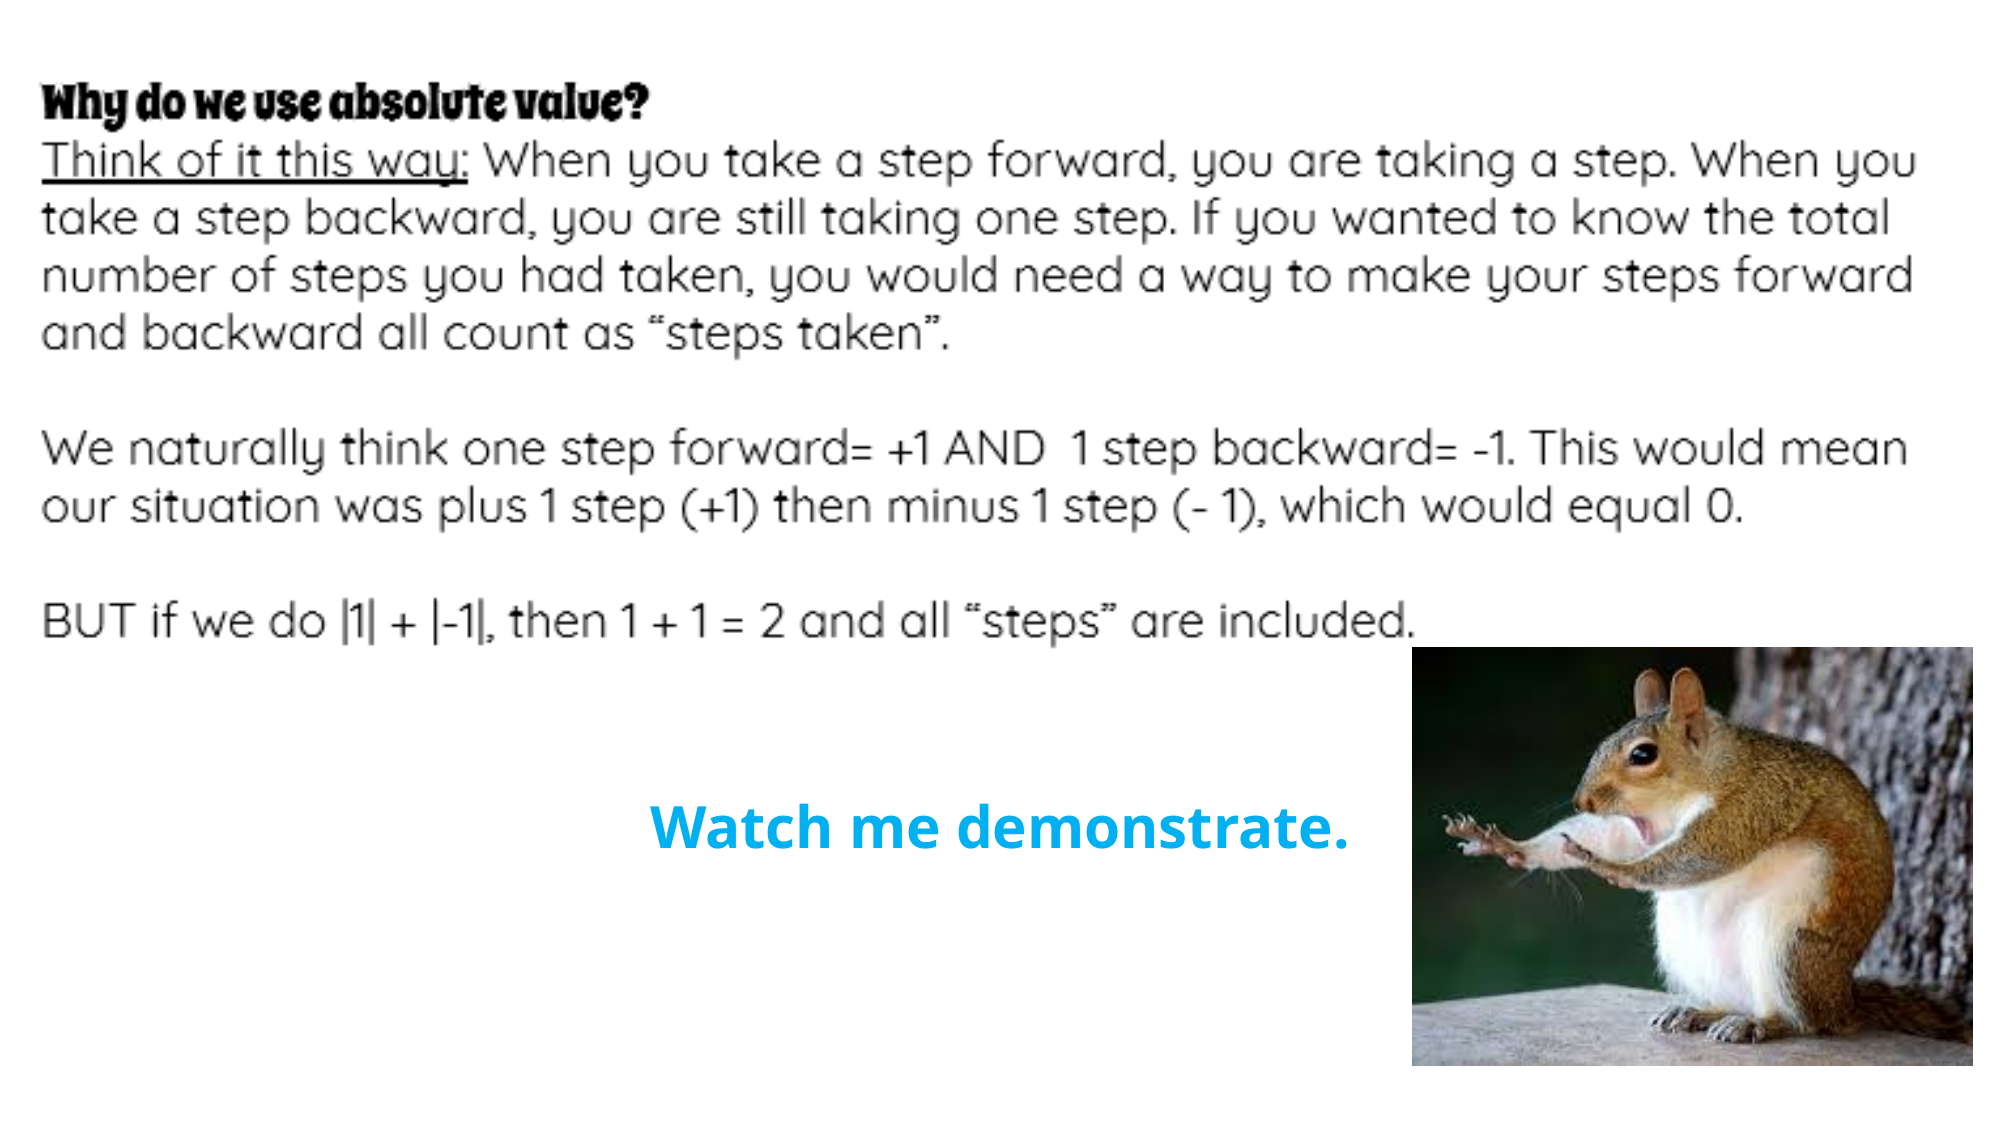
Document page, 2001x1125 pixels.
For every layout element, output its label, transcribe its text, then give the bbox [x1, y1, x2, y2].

picture [27, 70, 1973, 1066]
list Watch me demonstrate. [137, 790, 1412, 1014]
